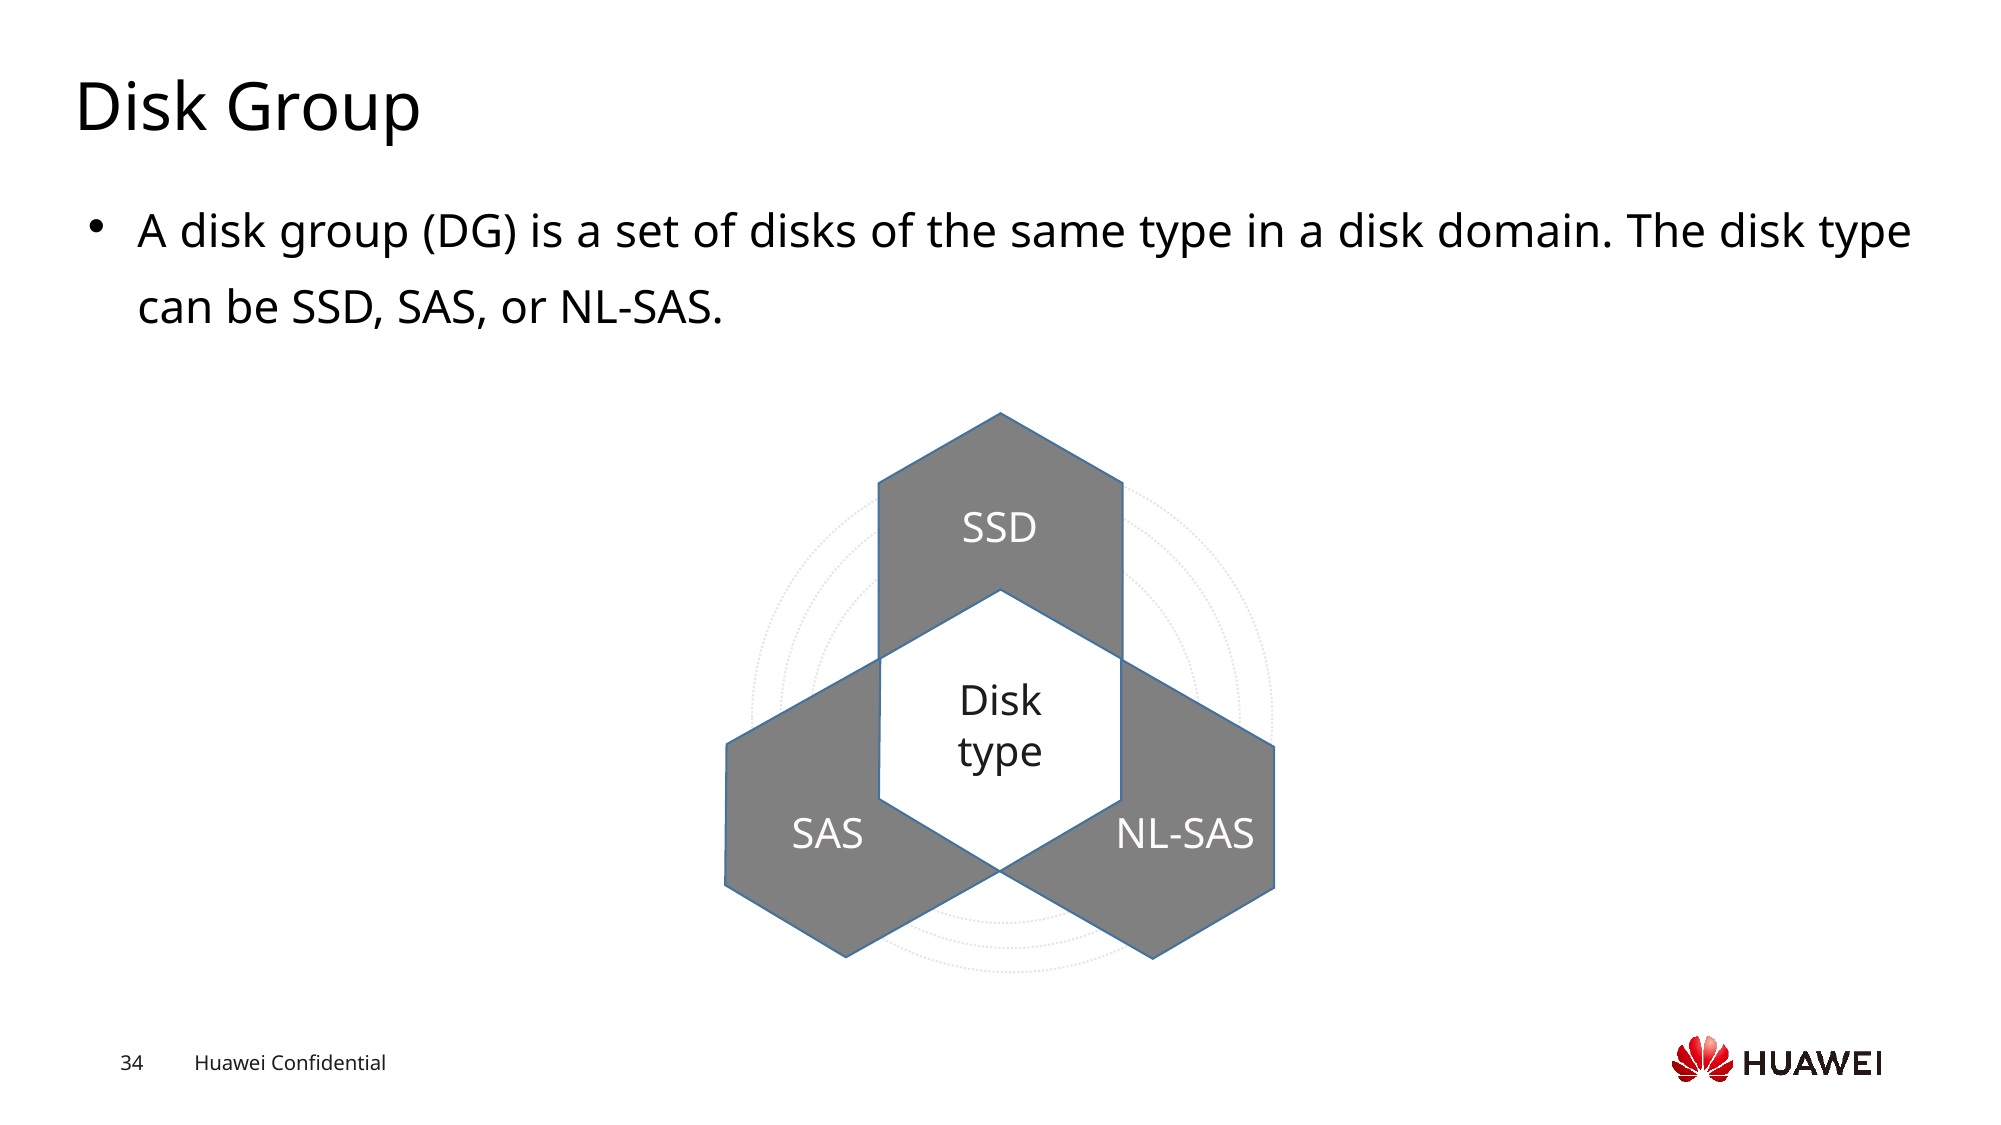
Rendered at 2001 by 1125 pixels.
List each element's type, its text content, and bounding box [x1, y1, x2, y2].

title Disk Group [74, 73, 1928, 155]
picture [1672, 1036, 1881, 1082]
list A disk group (DG) is a set of disks of the same type in a disk domain. The disk type can be SSD, SAS, or NL-SAS. [74, 172, 1928, 973]
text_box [709, 413, 1291, 973]
